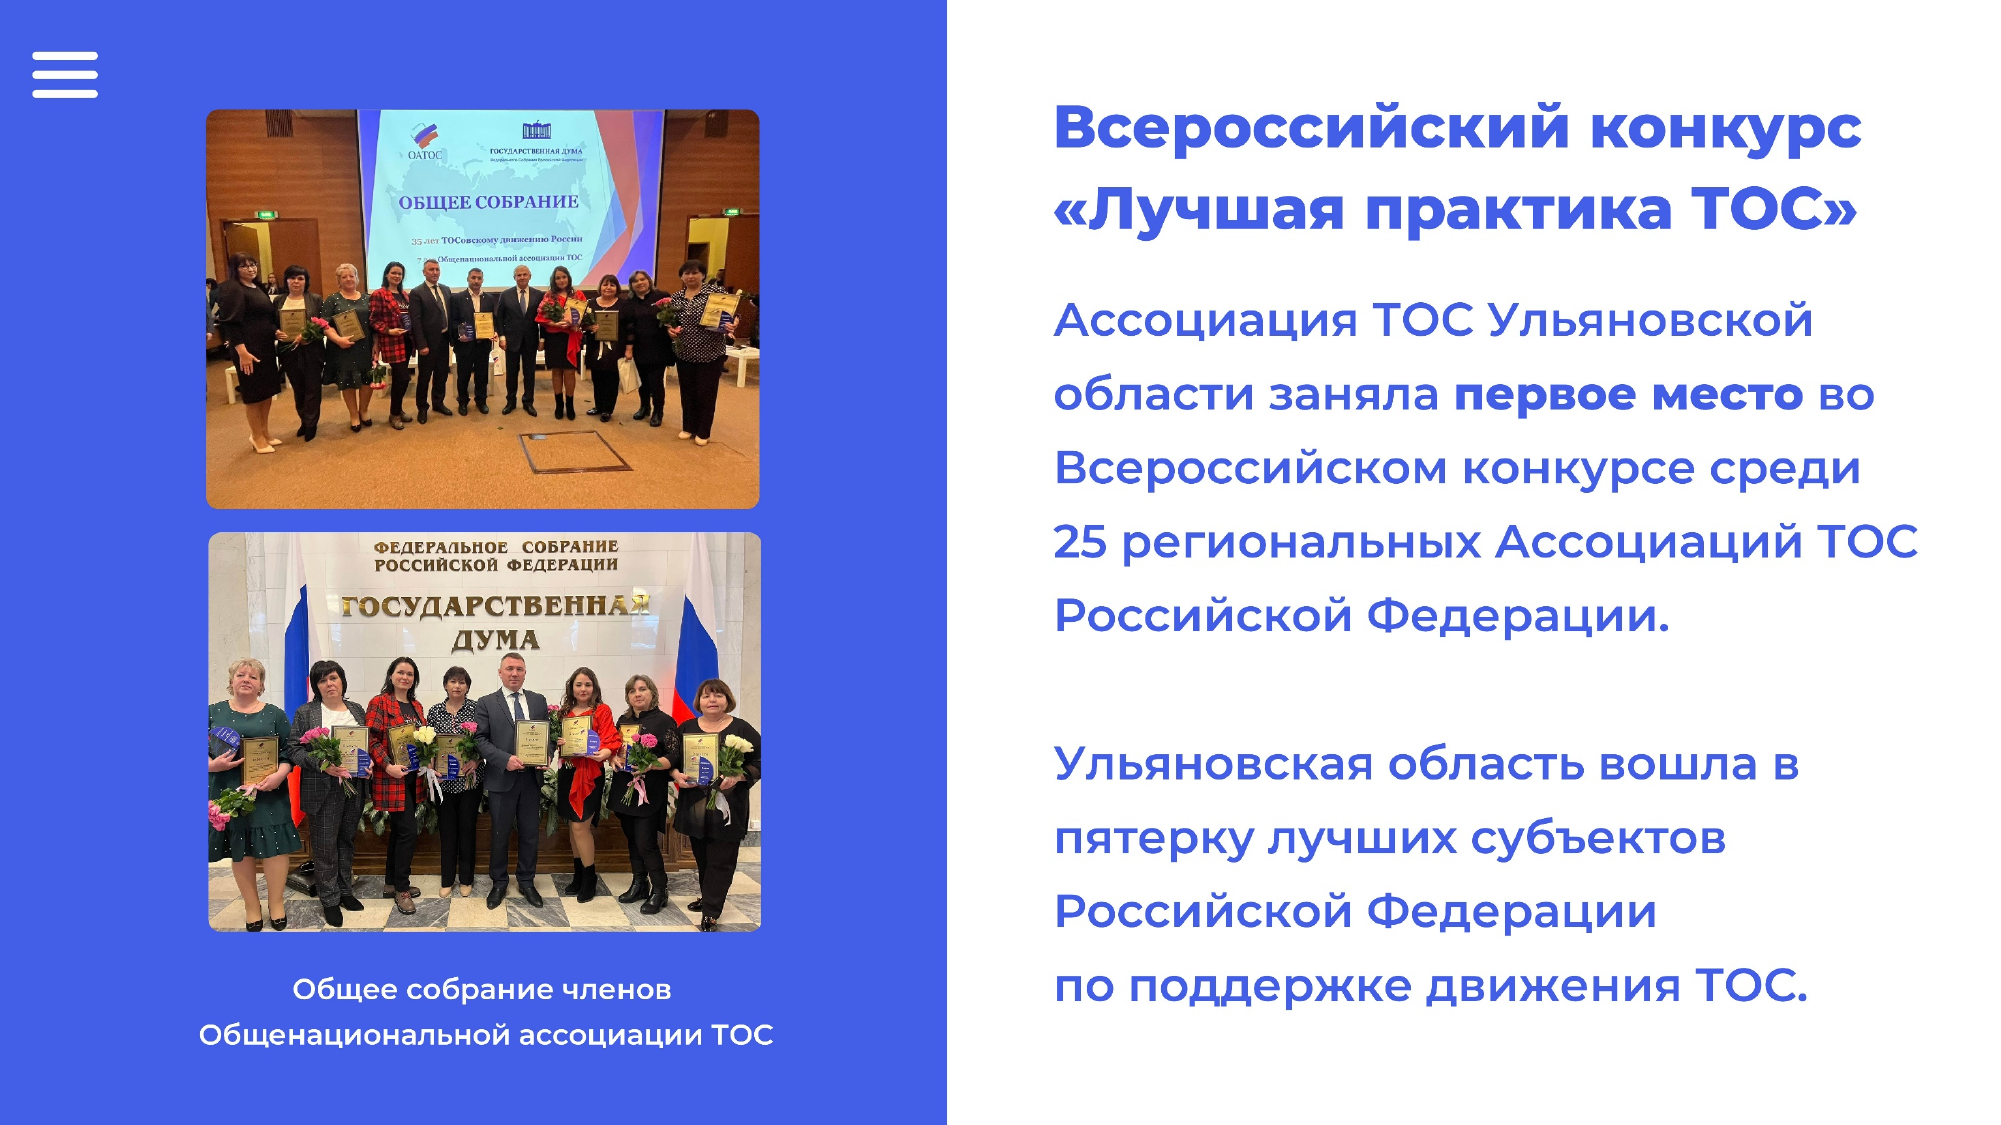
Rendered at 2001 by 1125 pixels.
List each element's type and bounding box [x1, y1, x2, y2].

list [0, 0, 2000, 1125]
